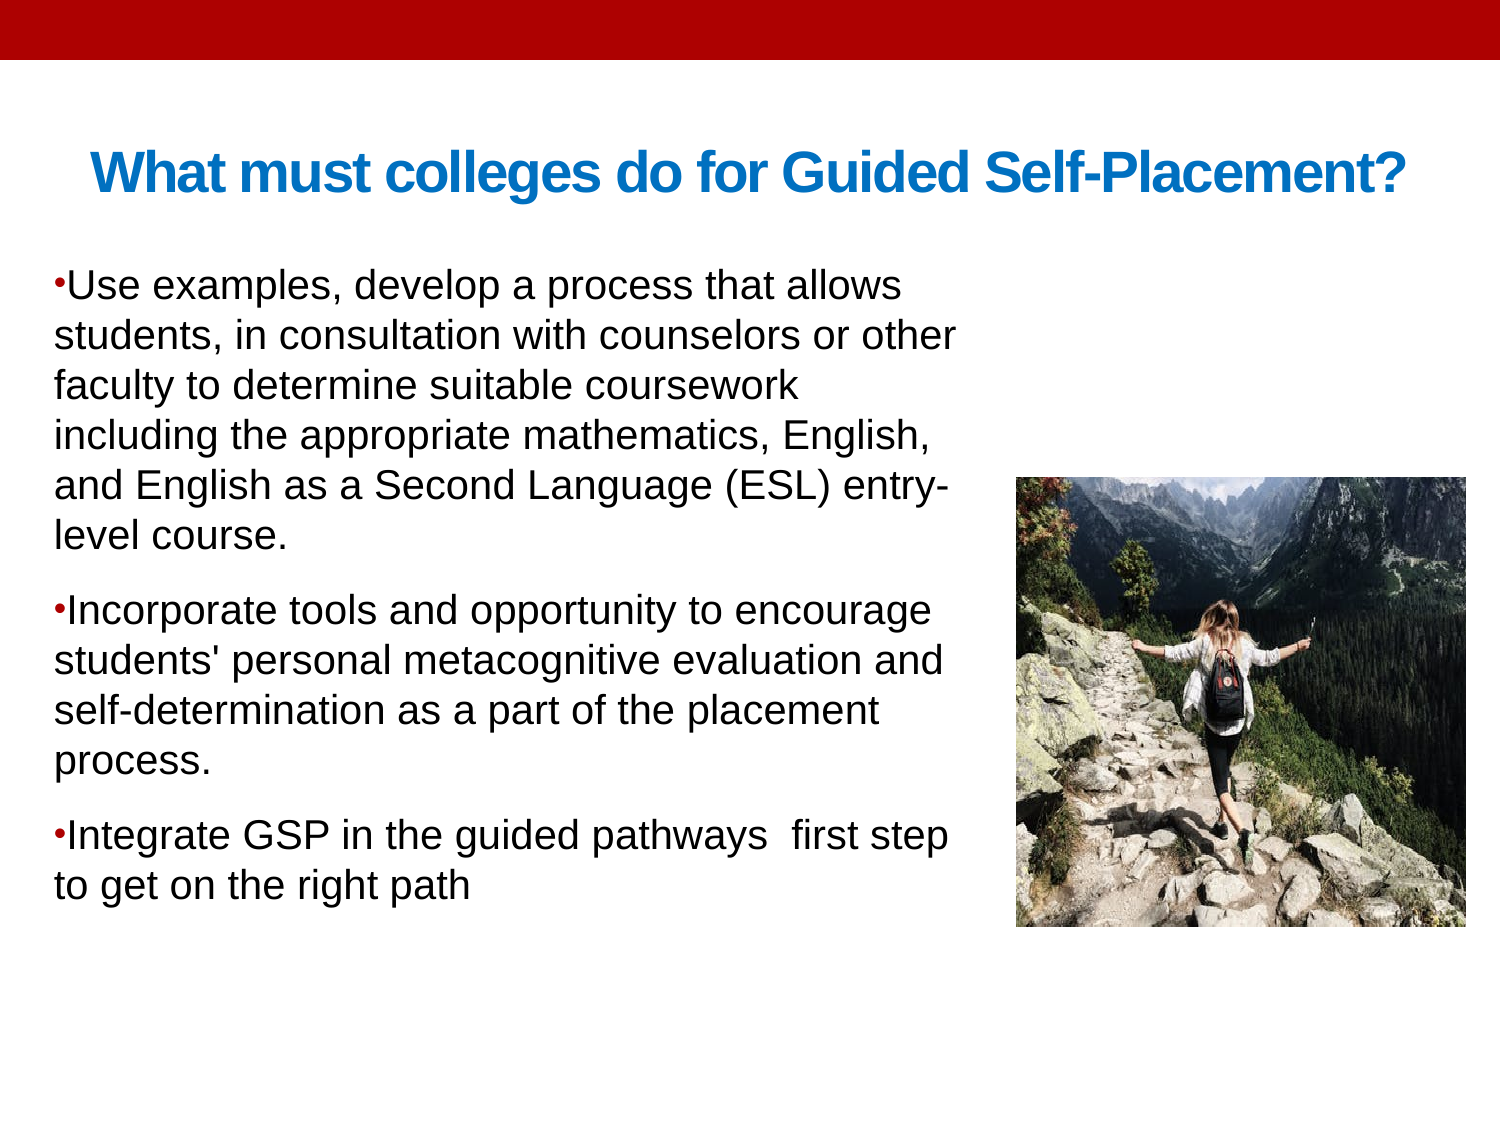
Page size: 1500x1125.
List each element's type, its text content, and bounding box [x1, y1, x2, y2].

picture [1016, 477, 1466, 927]
list Use examples, develop a process that allows students, in consultation with counselors or other faculty to determine suitable coursework including the appropriate mathematics, English, and English as a Second Language (ESL) entry-level course. Incorporate tools and opportunity to encourage students' personal metacognitive evaluation and self-determination as a part of the placement process. Integrate GSP in the guided pathways first step to get on the right path [38, 249, 982, 966]
title What must colleges do for Guided Self-Placement? [75, 87, 1425, 250]
